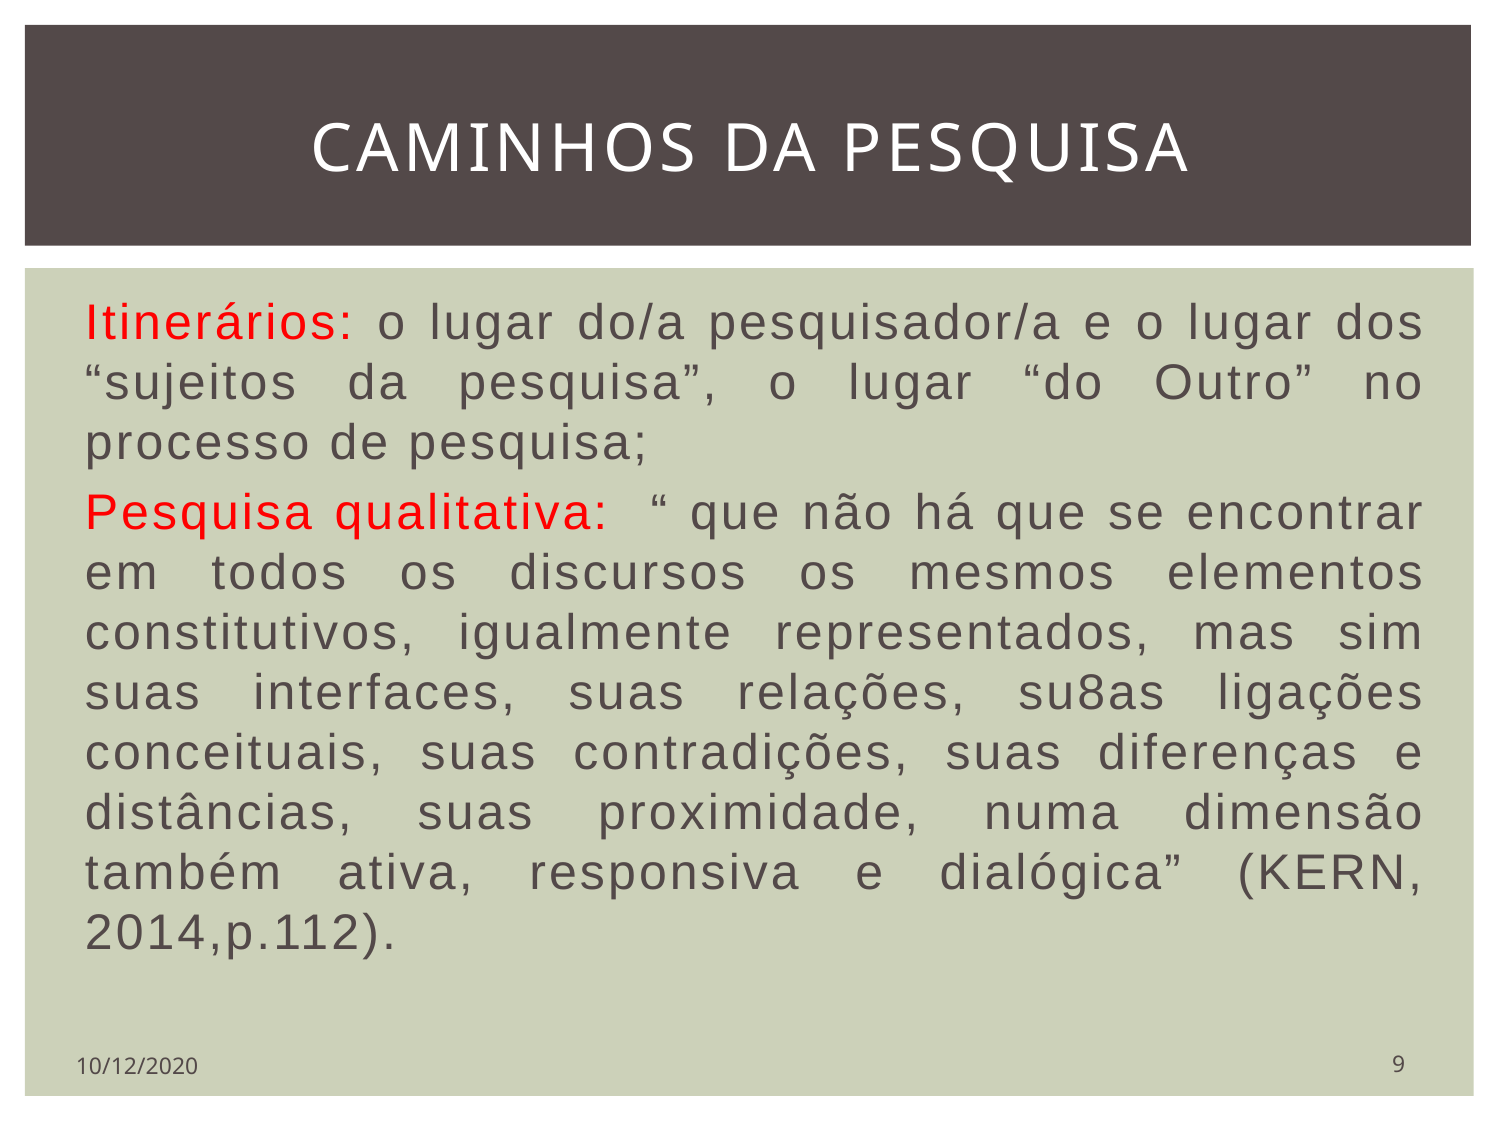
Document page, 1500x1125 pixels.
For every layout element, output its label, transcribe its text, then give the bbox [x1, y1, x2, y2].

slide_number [60, 1042, 411, 1088]
title Caminhos da pesquisa [62, 58, 1438, 232]
list Itinerários: o lugar do/a pesquisador/a e o lugar dos “sujeitos da pesquisa”, o lugar “do Outro” no processo de pesquisa; Pesquisa qualitativa: “ que não há que se encontrar em todos os discursos os mesmos elementos constitutivos, igualmente representados, mas sim suas interfaces, suas relações, su8as ligações conceituais, suas contradições, suas diferenças e distâncias, suas proximidade, numa dimensão também ativa, responsiva e dialógica” (KERN, 2014,p.112). [62, 281, 1442, 1005]
slide_number 9 [1349, 1041, 1448, 1089]
